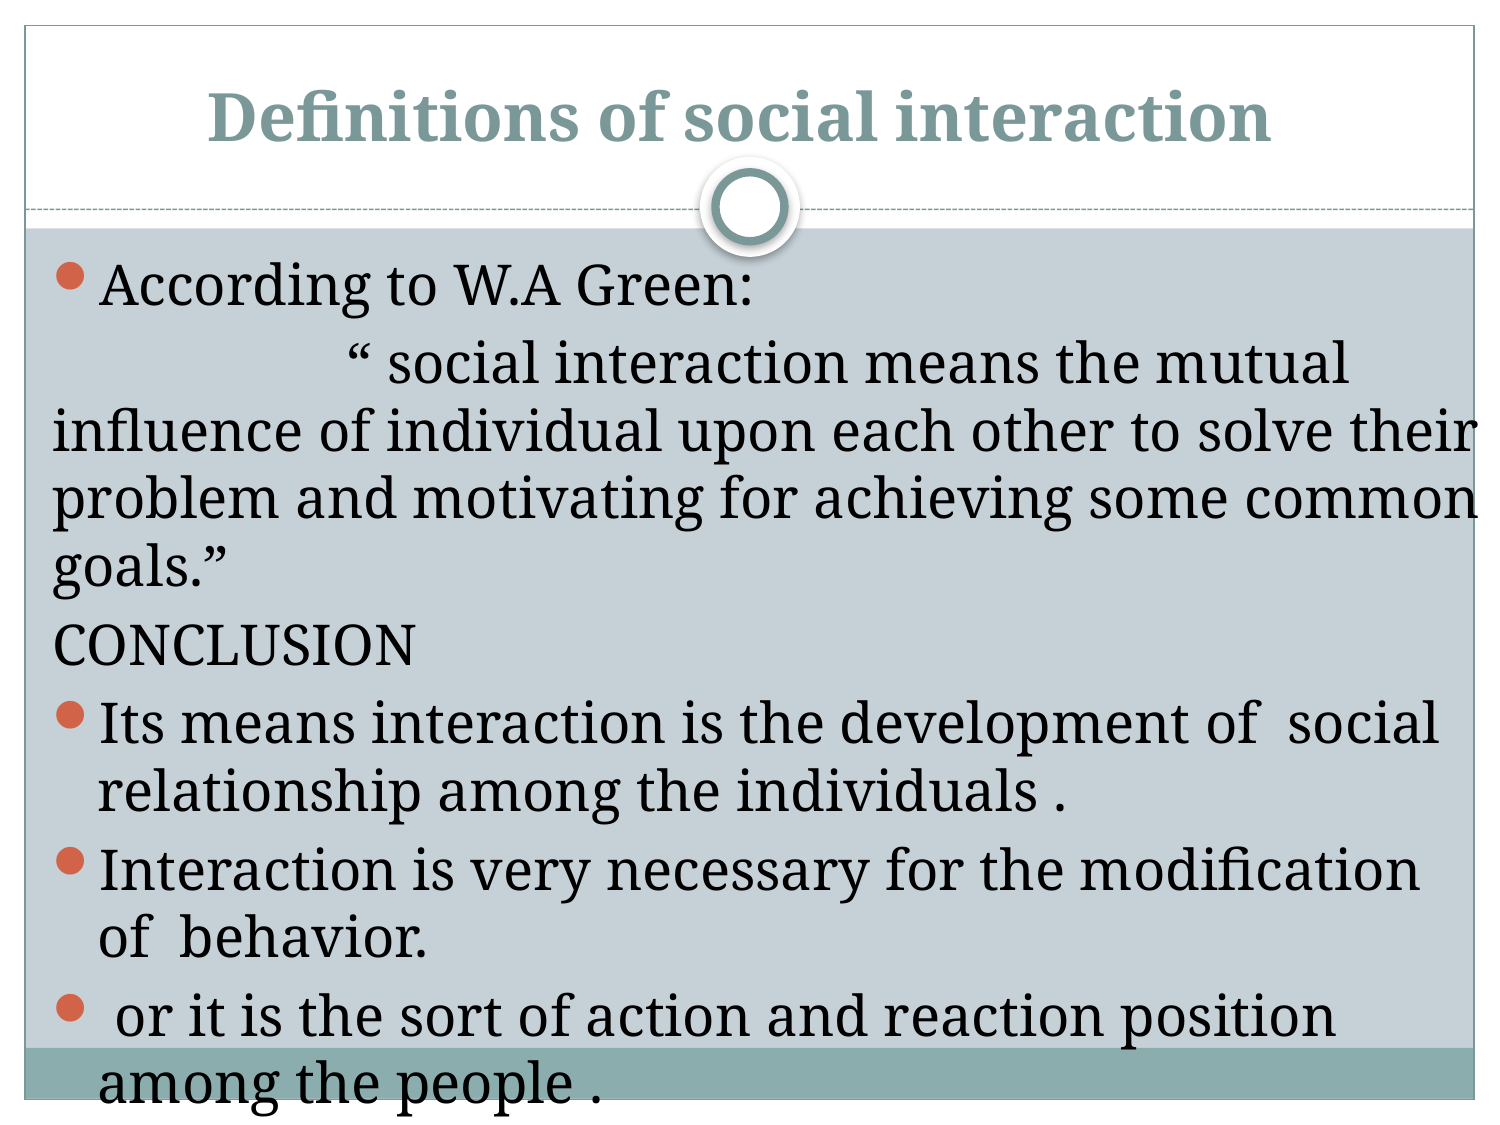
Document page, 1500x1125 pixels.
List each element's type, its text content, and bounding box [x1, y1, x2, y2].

list According to W.A Green: “ social interaction means the mutual influence of individual upon each other to solve their problem and motivating for achieving some common goals.” CONCLUSION Its means interaction is the development of social relationship among the individuals . Interaction is very necessary for the modification of behavior. or it is the sort of action and reaction position among the people . [37, 162, 1500, 1125]
title Definitions of social interaction [49, 37, 1450, 162]
